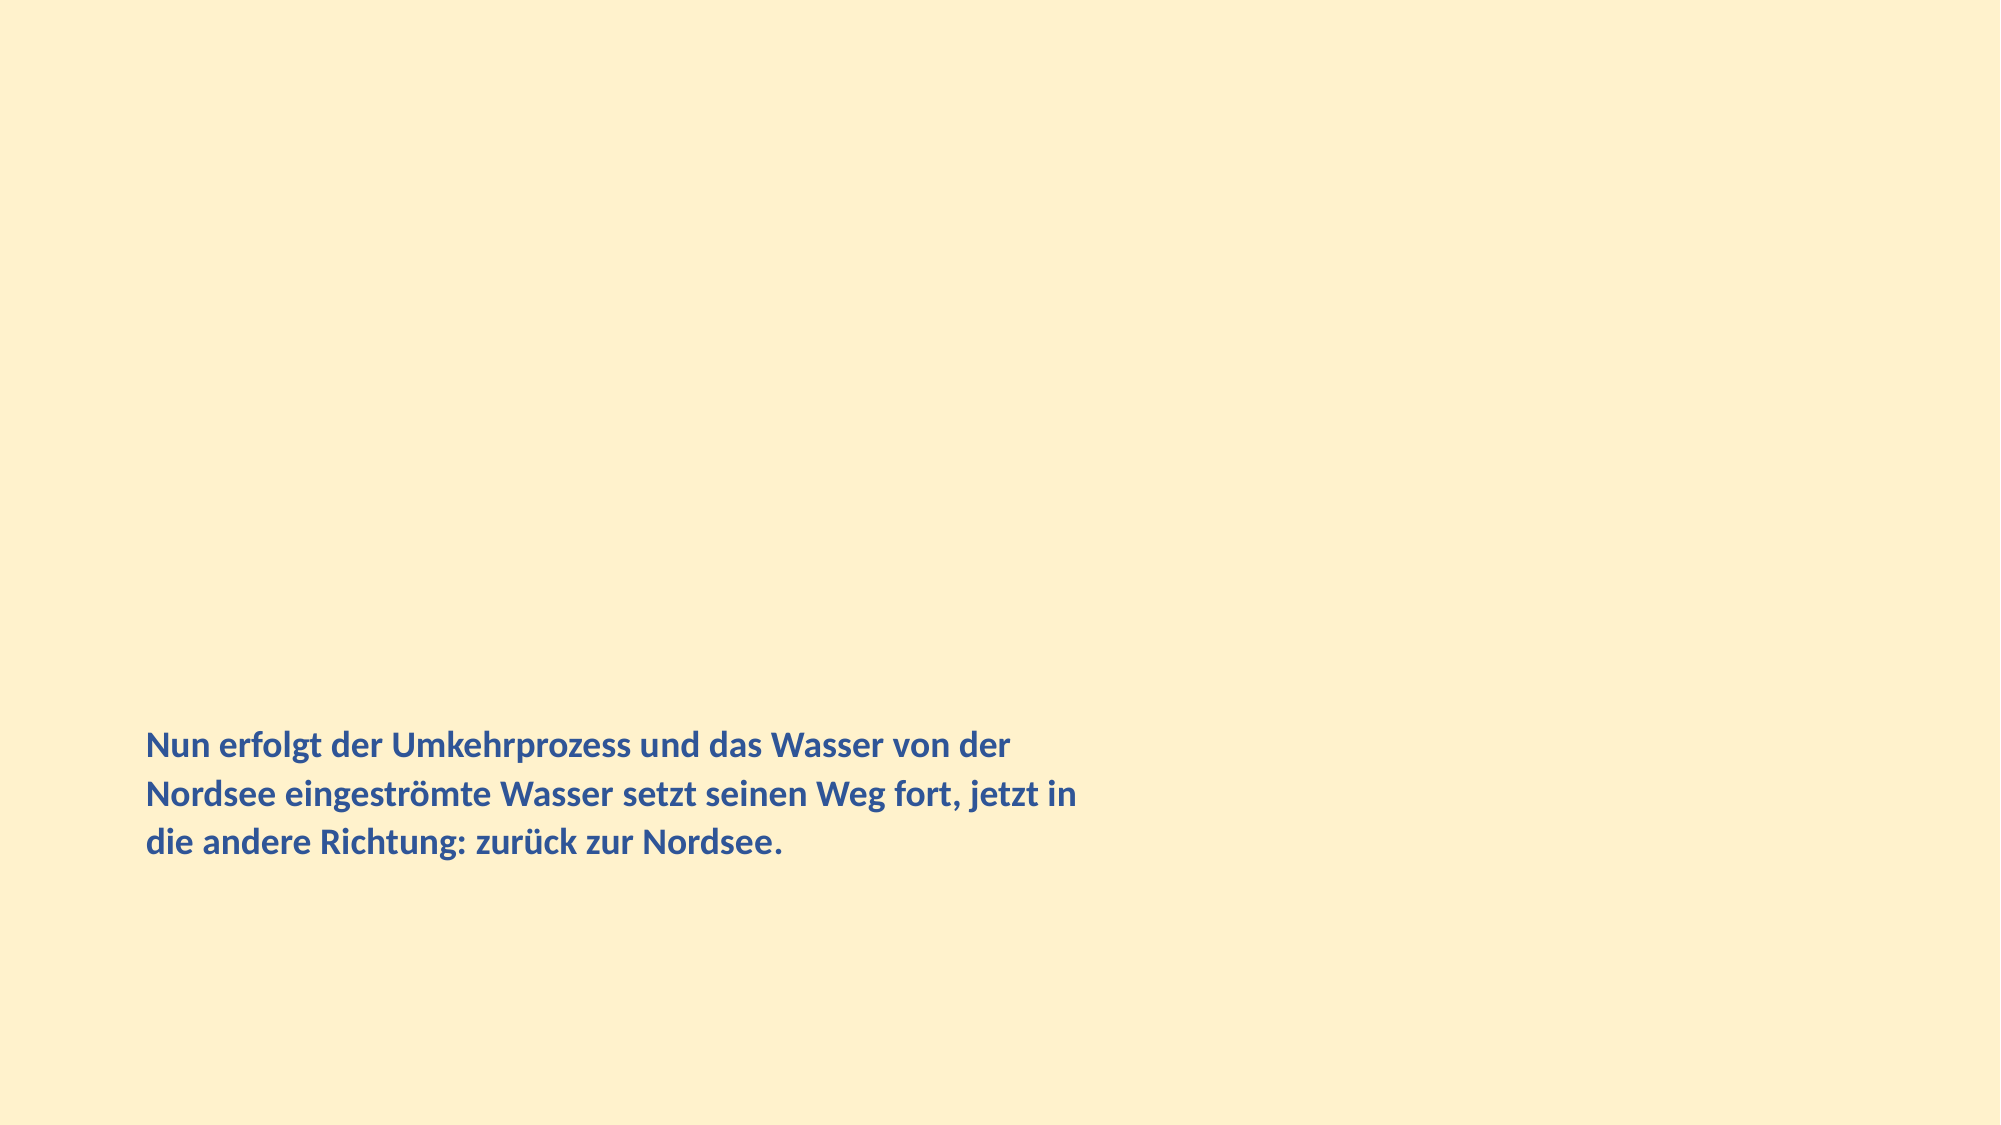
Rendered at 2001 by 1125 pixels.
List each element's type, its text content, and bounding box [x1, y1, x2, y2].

text_box Nun erfolgt der Umkehrprozess und das Wasser von der Nordsee eingeströmte Wasser setzt seinen Weg fort, jetzt in die andere Richtung: zurück zur Nordsee. [131, 709, 1134, 869]
